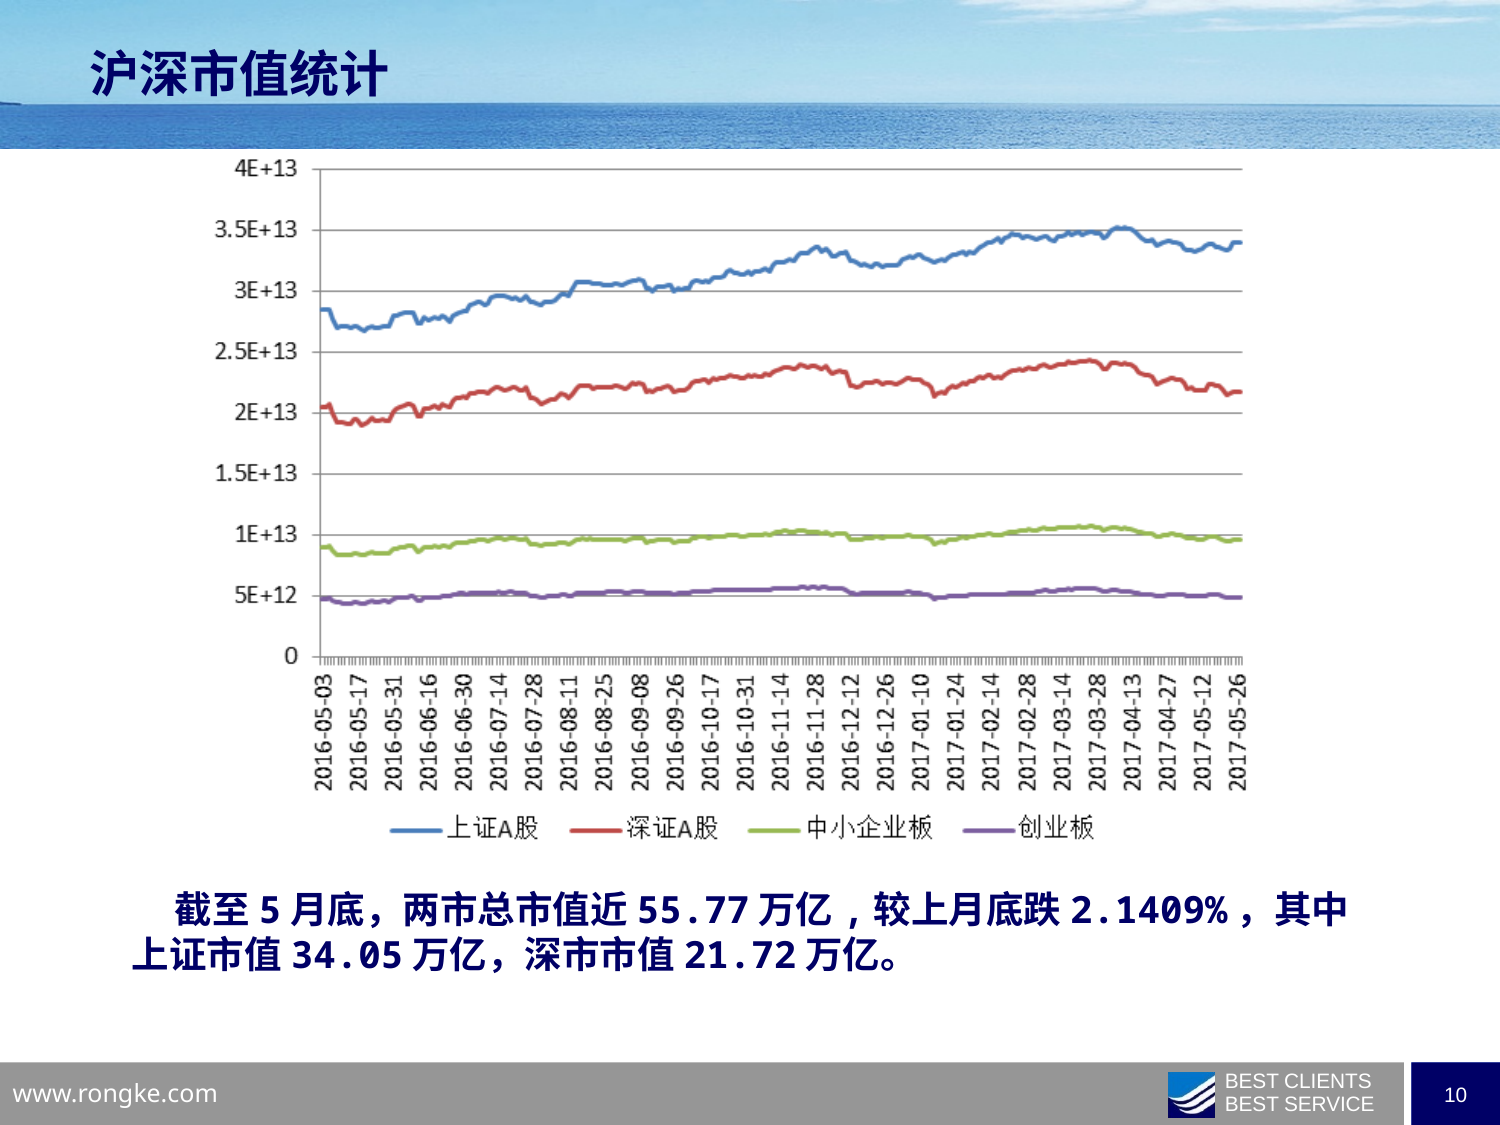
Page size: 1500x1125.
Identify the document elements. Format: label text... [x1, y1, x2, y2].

picture [0, 0, 1500, 149]
text_box 截至5月底，两市总市值近55.77万亿,较上月底跌2.1409%，其中上证市值34.05万亿，深市市值21.72万亿。 [117, 878, 1400, 984]
picture [206, 149, 1310, 851]
picture [1168, 1072, 1215, 1118]
text_box 沪深市值统计 [74, 35, 1425, 223]
